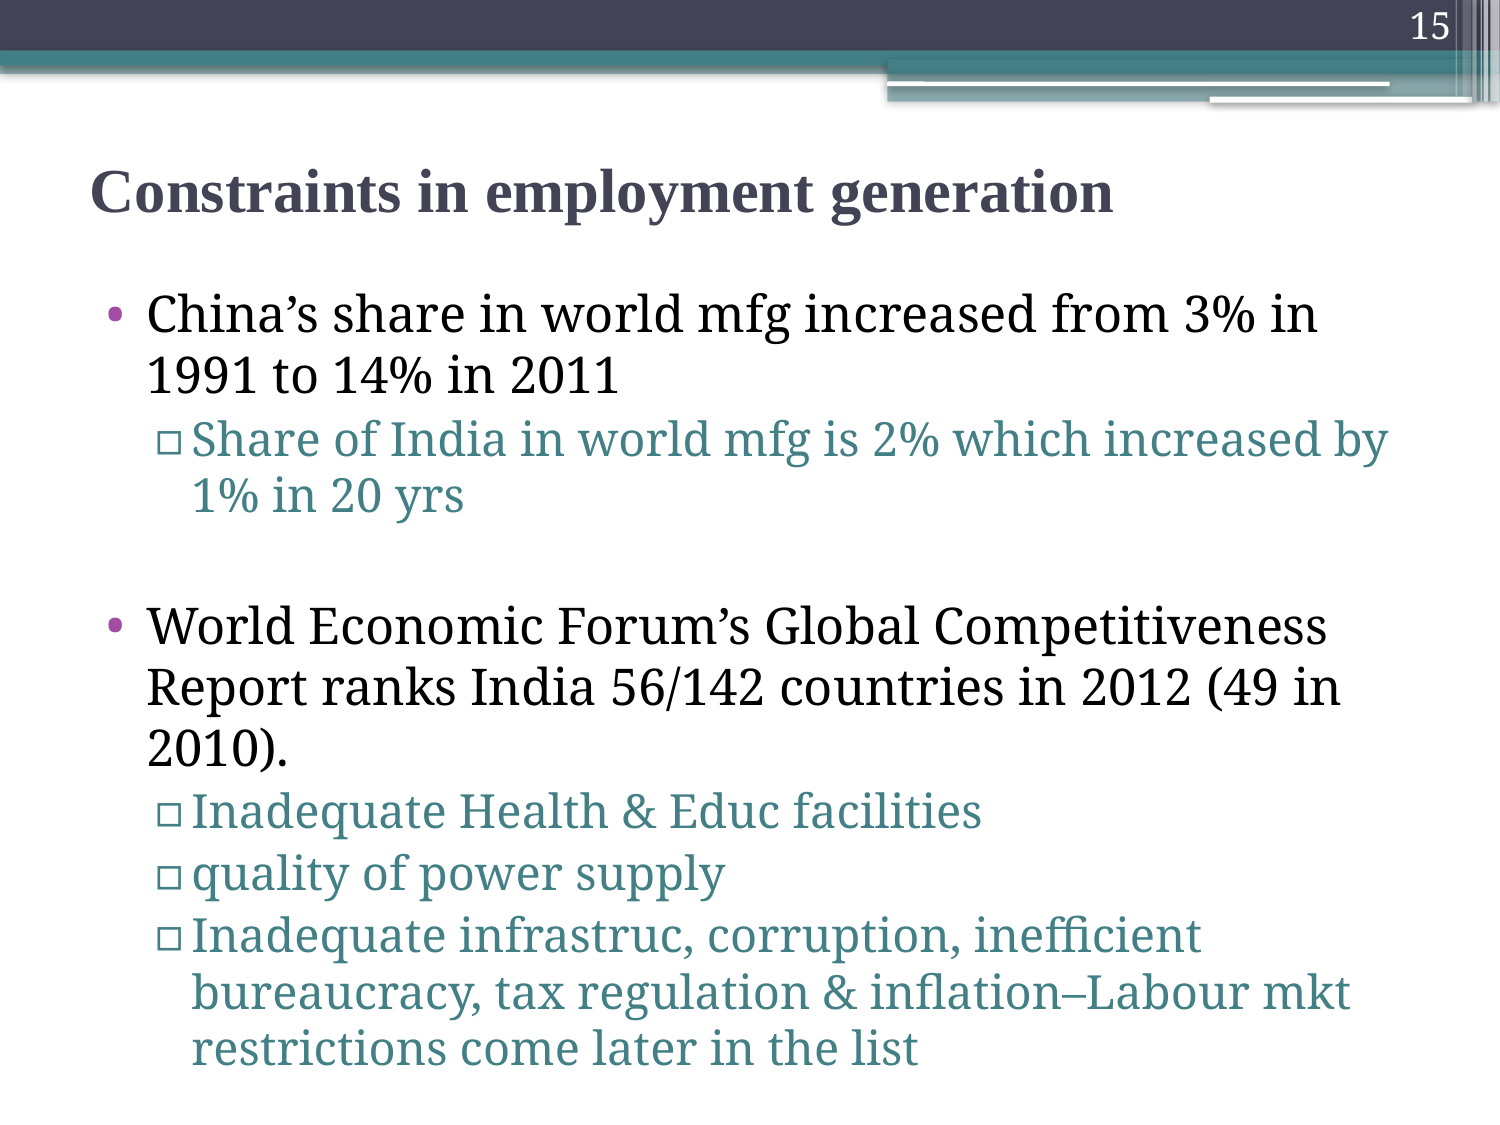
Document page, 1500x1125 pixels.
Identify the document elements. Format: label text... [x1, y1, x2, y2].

list China’s share in world mfg increased from 3% in 1991 to 14% in 2011 Share of India in world mfg is 2% which increased by 1% in 20 yrs World Economic Forum’s Global Competitiveness Report ranks India 56/142 countries in 2012 (49 in 2010). Inadequate Health & Educ facilities quality of power supply Inadequate infrastruc, corruption, inefficient bureaucracy, tax regulation & inflation–Labour mkt restrictions come later in the list [75, 275, 1425, 1088]
slide_number 15 [1341, 0, 1466, 61]
title Constraints in employment generation [75, 99, 1425, 275]
